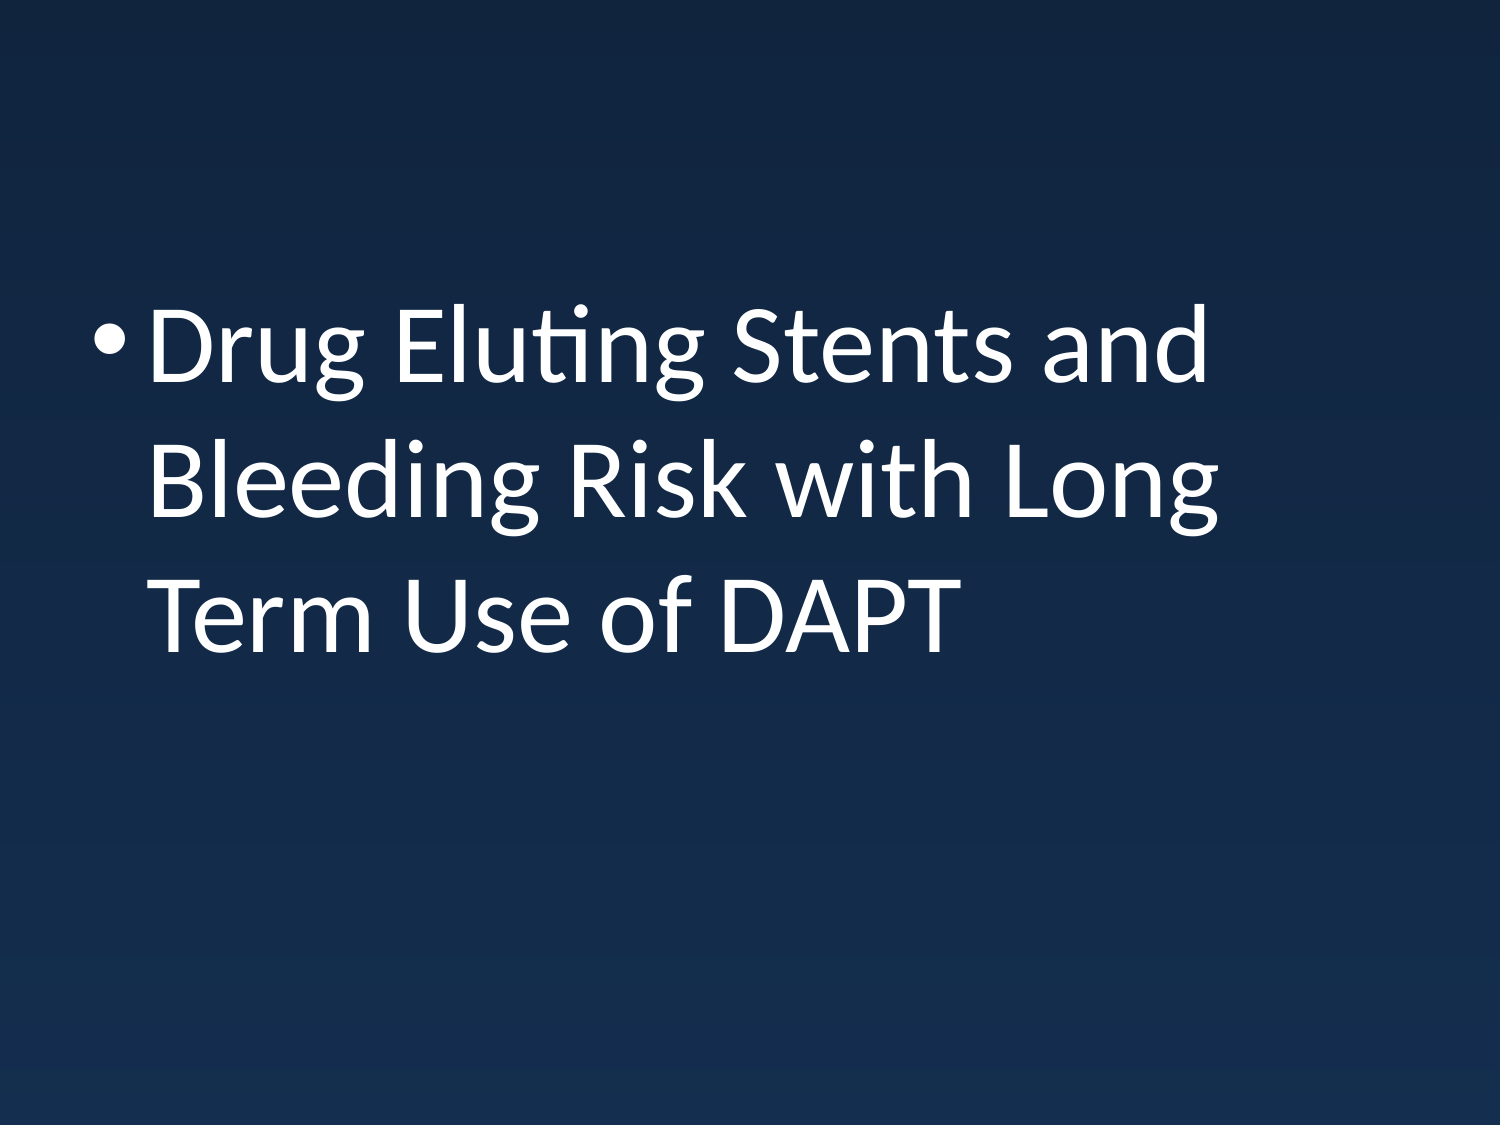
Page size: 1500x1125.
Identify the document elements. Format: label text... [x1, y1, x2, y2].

list Drug Eluting Stents and Bleeding Risk with Long Term Use of DAPT [75, 262, 1425, 1005]
